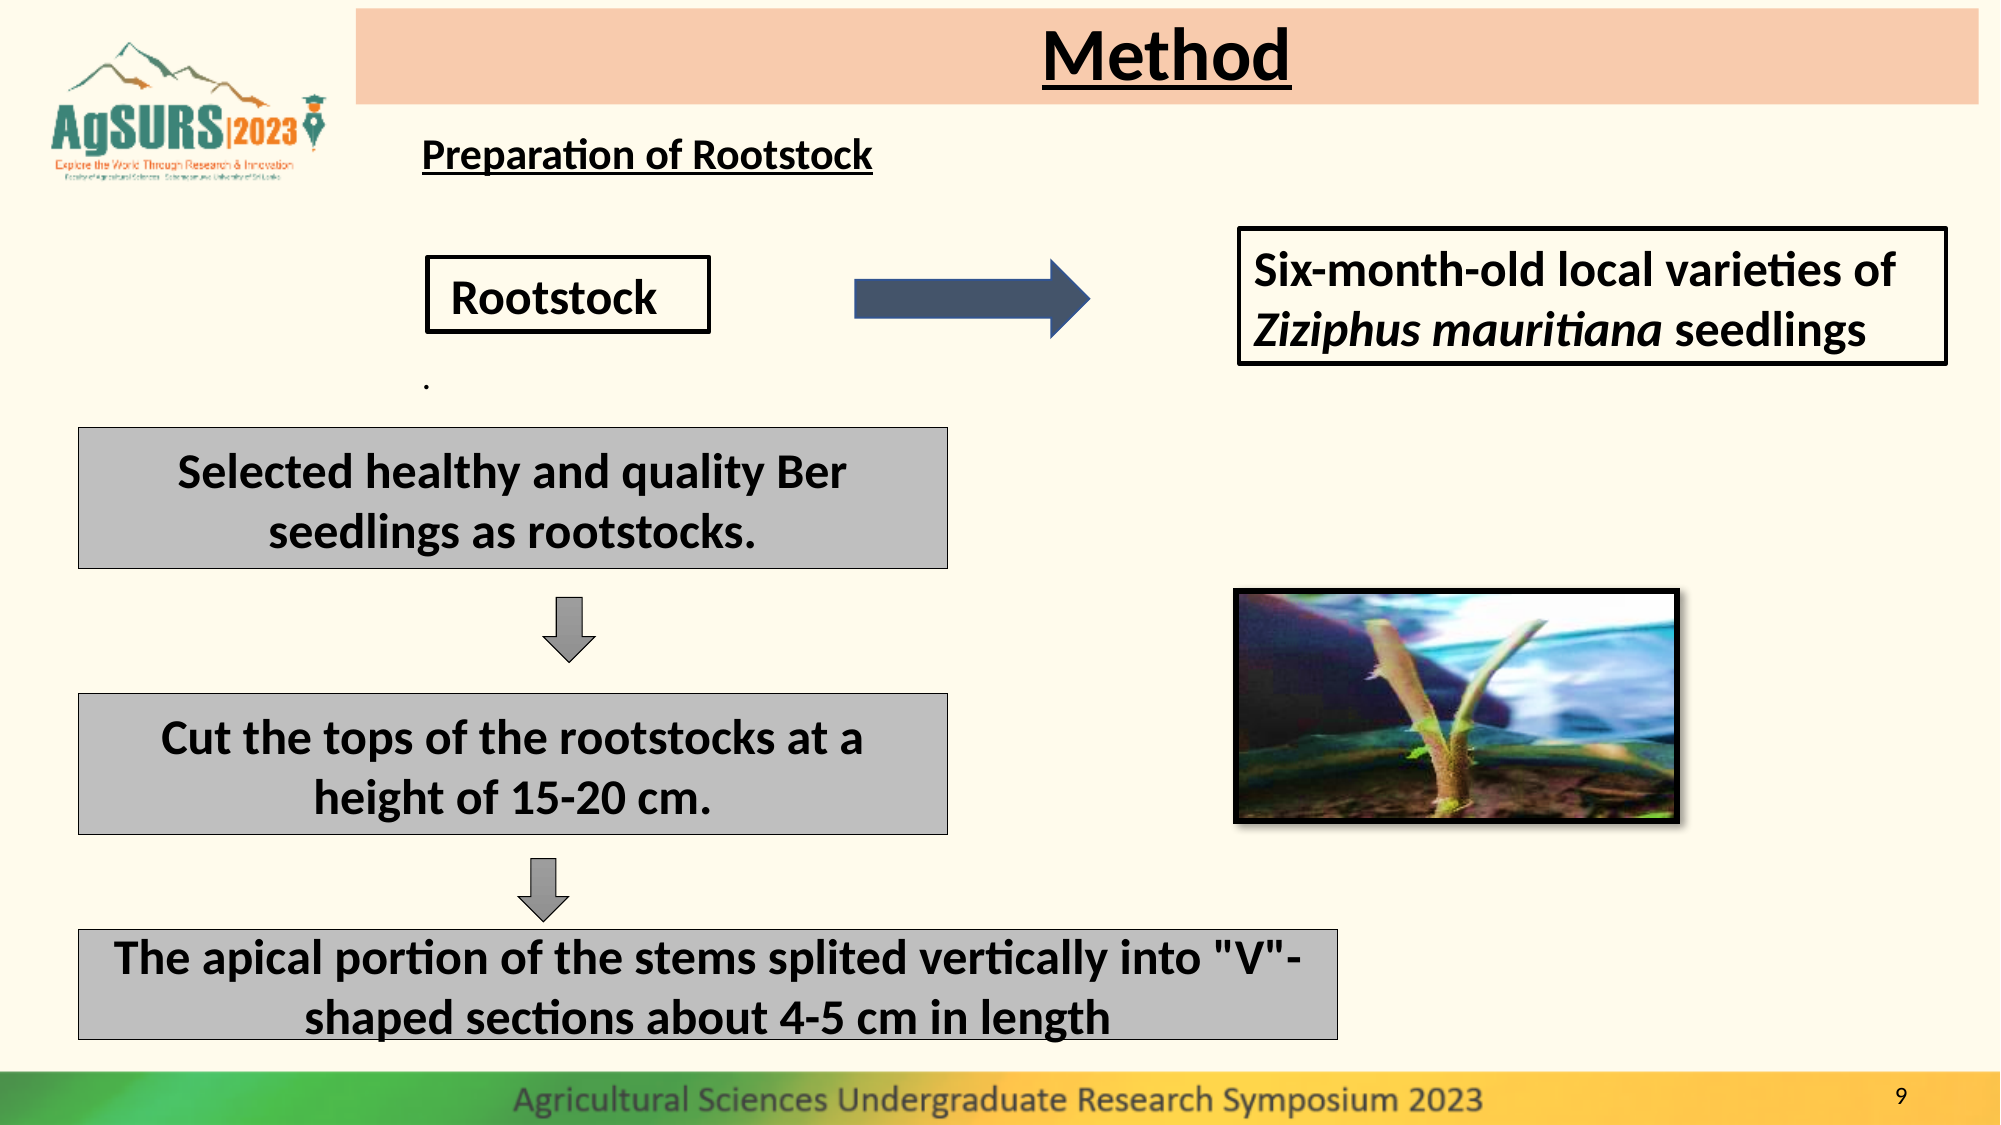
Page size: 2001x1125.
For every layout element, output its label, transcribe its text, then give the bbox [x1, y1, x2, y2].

title Method [355, 8, 1979, 105]
text_box Cut the tops of the rootstocks at a height of 15-20 cm. [78, 693, 948, 835]
picture [0, 0, 2000, 1125]
text_box The apical portion of the stems splited vertically into "V"-shaped sections about 4-5 cm in length [78, 929, 1338, 1040]
text_box [854, 258, 1091, 340]
text_box Rootstock [427, 257, 710, 332]
text_box [542, 596, 597, 664]
slide_number 9 [1794, 1065, 1923, 1125]
text_box [516, 858, 570, 923]
text_box Selected healthy and quality Ber seedlings as rootstocks. [78, 427, 948, 569]
text_box Six-month-old local varieties of Ziziphus mauritiana seedlings [1239, 228, 1946, 364]
list Preparation of Rootstock . [406, 124, 2000, 409]
